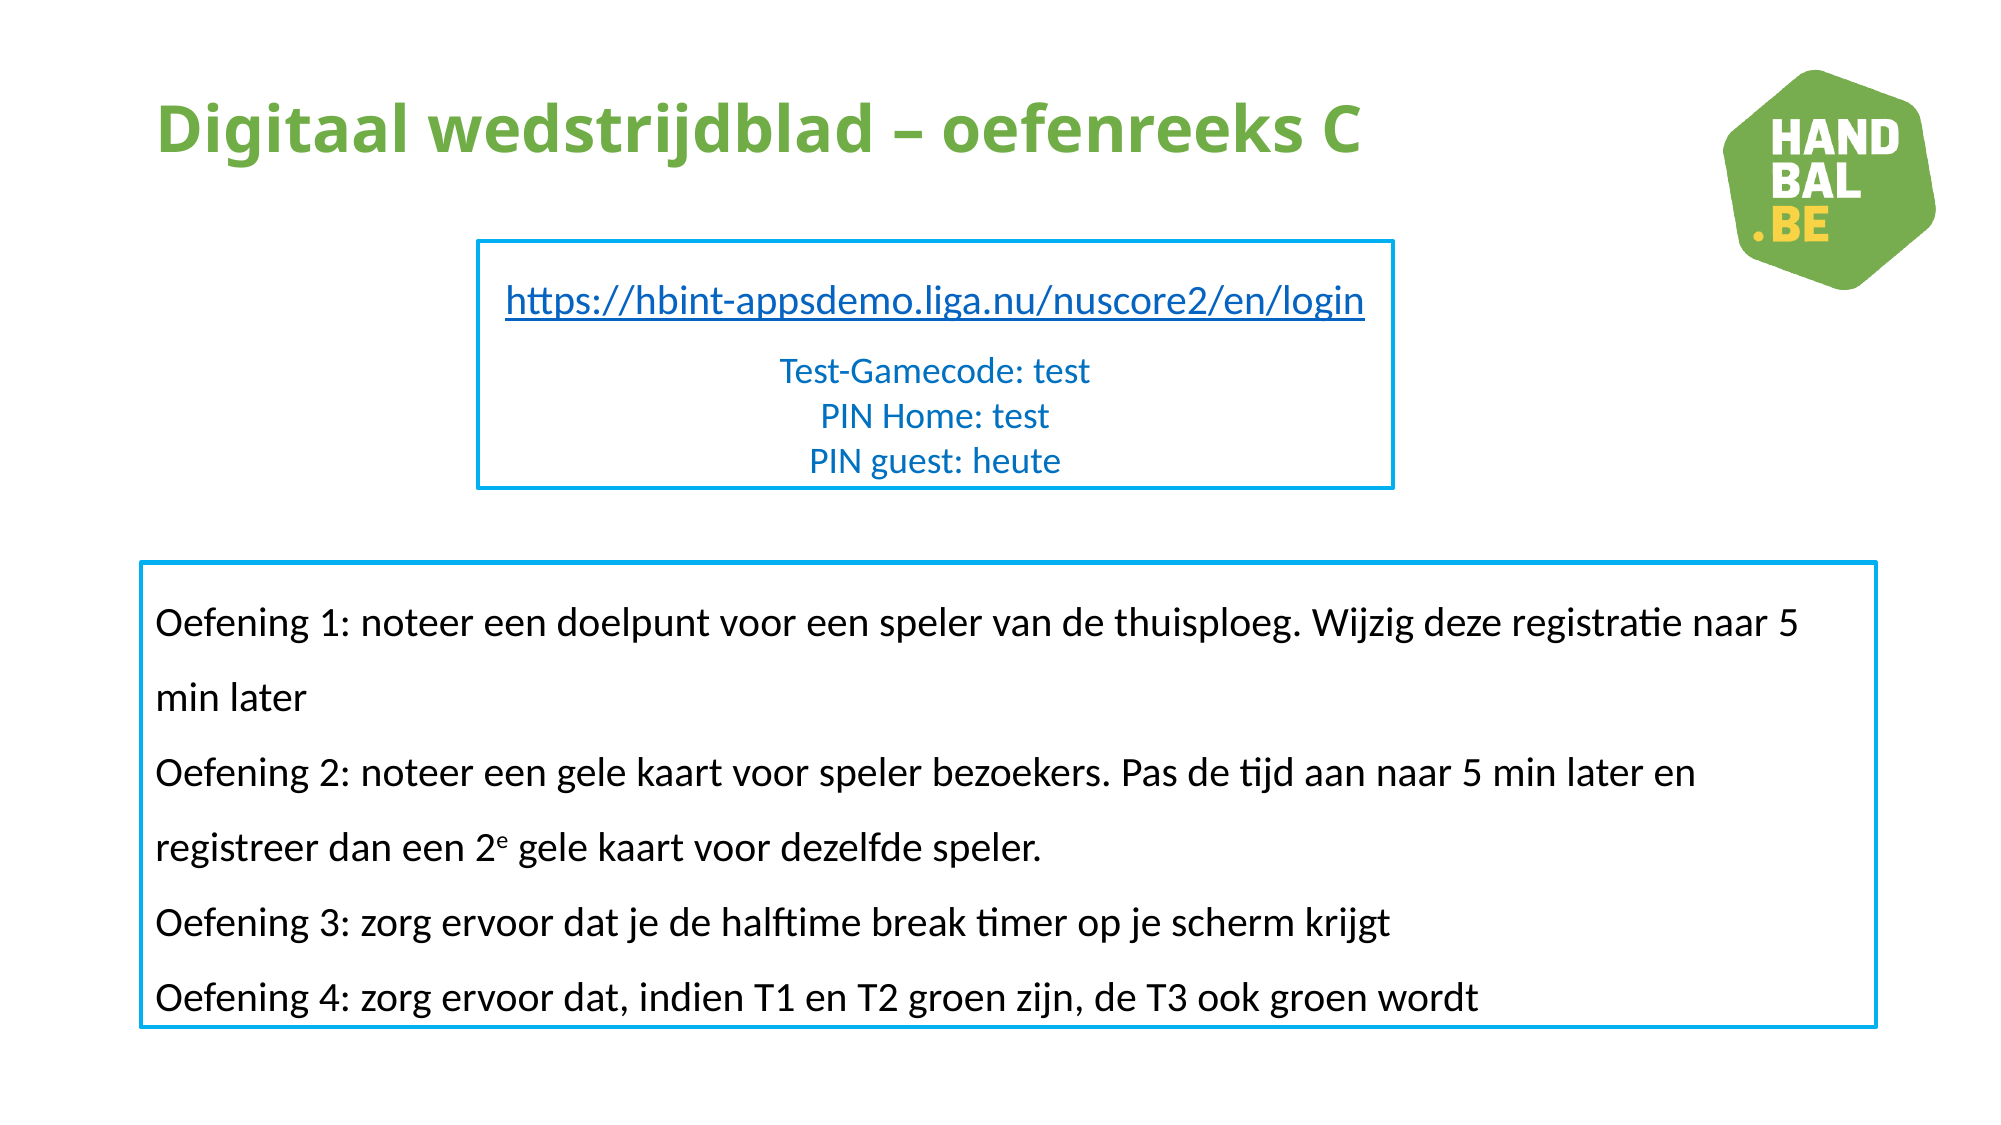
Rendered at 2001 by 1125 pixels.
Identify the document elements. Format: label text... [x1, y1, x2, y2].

text_box https://hbint-appsdemo.liga.nu/nuscore2/en/login Test-Gamecode: test PIN Home: test PIN guest: heute [477, 240, 1393, 489]
picture [1723, 69, 1936, 290]
text_box Oefening 1: noteer een doelpunt voor een speler van de thuisploeg. Wijzig deze registratie naar 5 min later Oefening 2: noteer een gele kaart voor speler bezoekers. Pas de tijd aan naar 5 min later en registreer dan een 2e gele kaart voor dezelfde speler. Oefening 3: zorg ervoor dat je de halftime break timer op je scherm krijgt Oefening 4: zorg ervoor dat, indien T1 en T2 groen zijn, de T3 ook groen wordt [140, 562, 1876, 1028]
text_box Digitaal wedstrijdblad – oefenreeks C [140, 69, 1573, 194]
